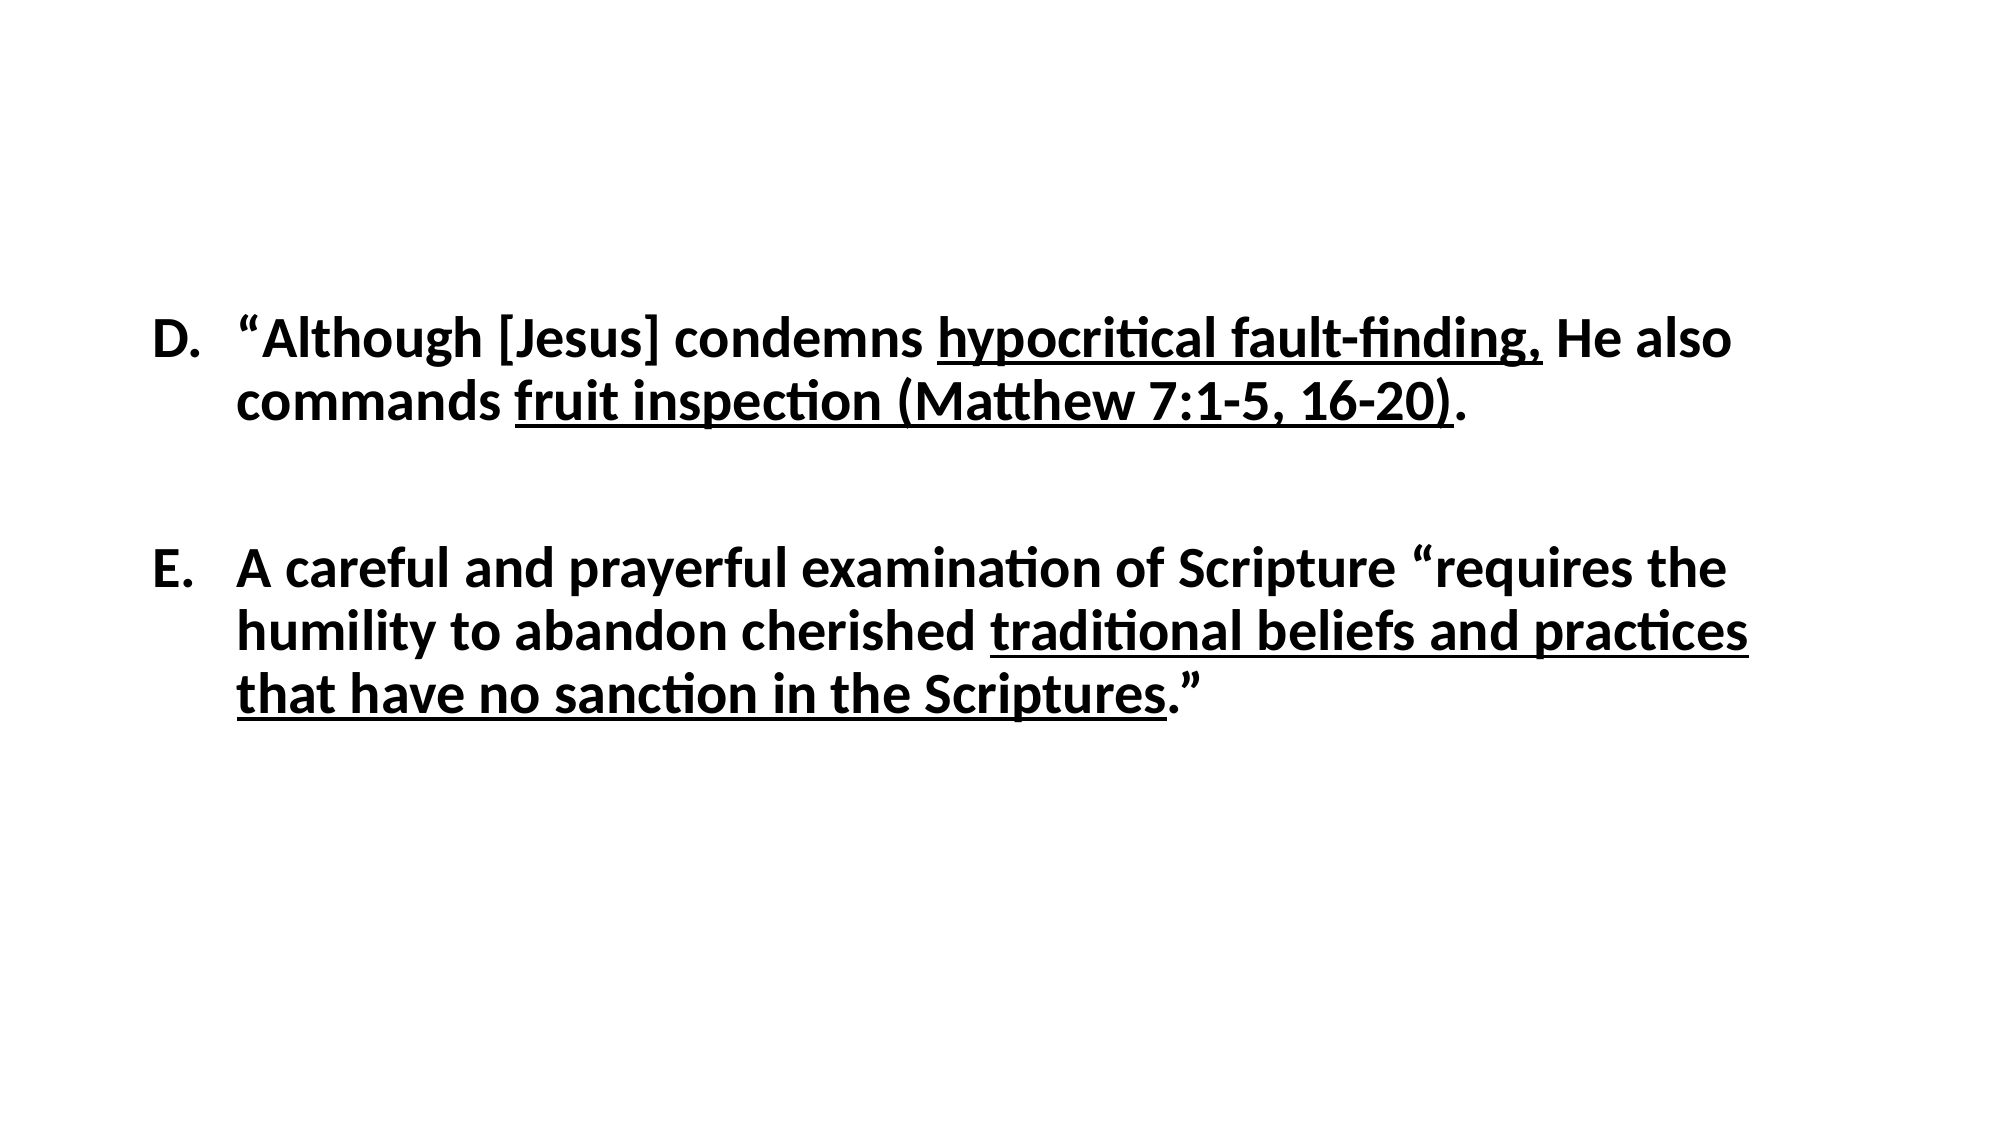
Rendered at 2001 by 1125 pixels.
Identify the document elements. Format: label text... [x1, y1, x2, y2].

list “Although [Jesus] condemns hypocritical fault-finding, He also commands fruit inspection (Matthew 7:1-5, 16-20). A careful and prayerful examination of Scripture “requires the humility to abandon cherished traditional beliefs and practices that have no sanction in the Scriptures.” [137, 299, 1863, 1014]
